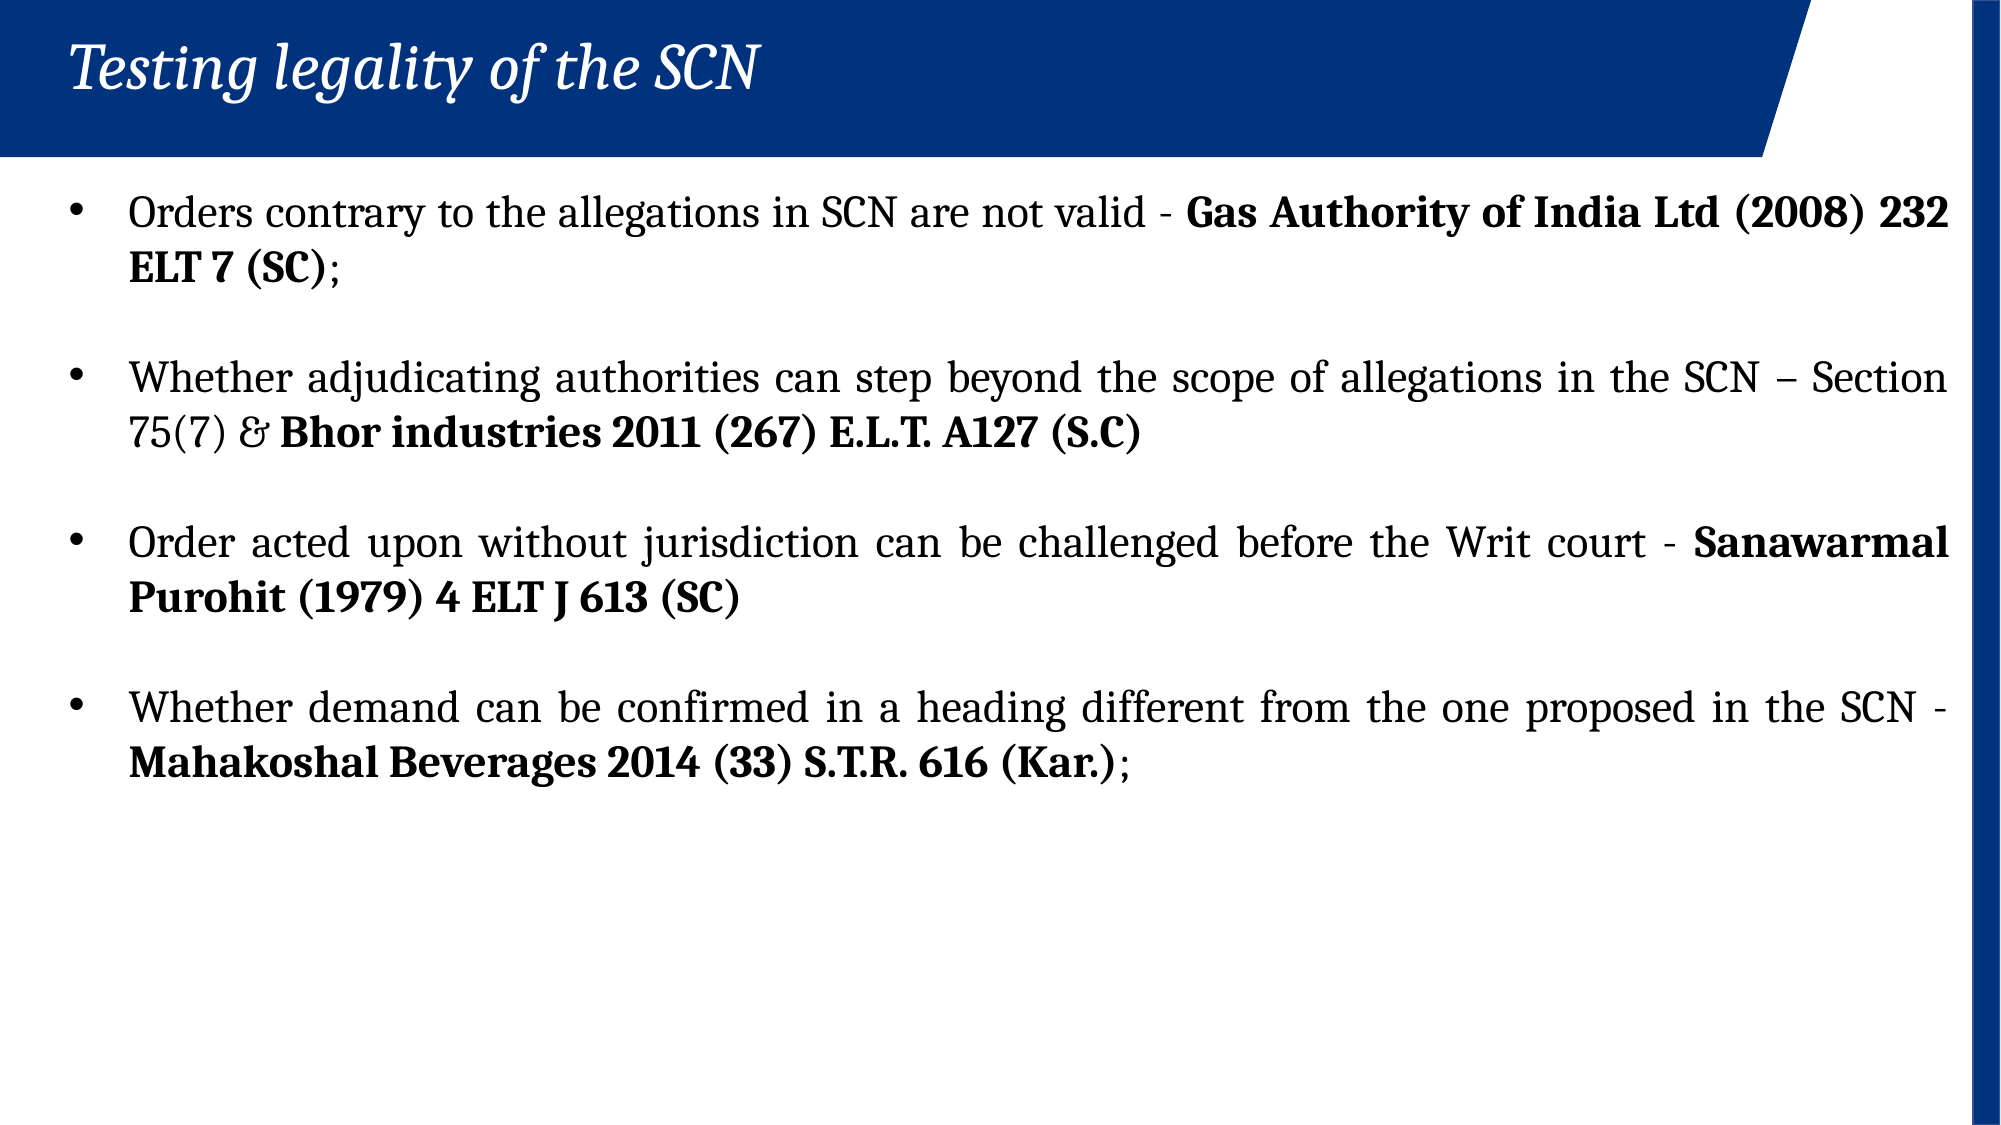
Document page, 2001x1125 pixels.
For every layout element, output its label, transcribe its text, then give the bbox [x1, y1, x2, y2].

list Testing legality of the SCN [53, 24, 1433, 121]
list Orders contrary to the allegations in SCN are not valid - Gas Authority of India Ltd (2008) 232 ELT 7 (SC); Whether adjudicating authorities can step beyond the scope of allegations in the SCN – Section 75(7) & Bhor industries 2011 (267) E.L.T. A127 (S.C) Order acted upon without jurisdiction can be challenged before the Writ court - Sanawarmal Purohit (1979) 4 ELT J 613 (SC) Whether demand can be confirmed in a heading different from the one proposed in the SCN - Mahakoshal Beverages 2014 (33) S.T.R. 616 (Kar.); [53, 173, 1965, 1035]
